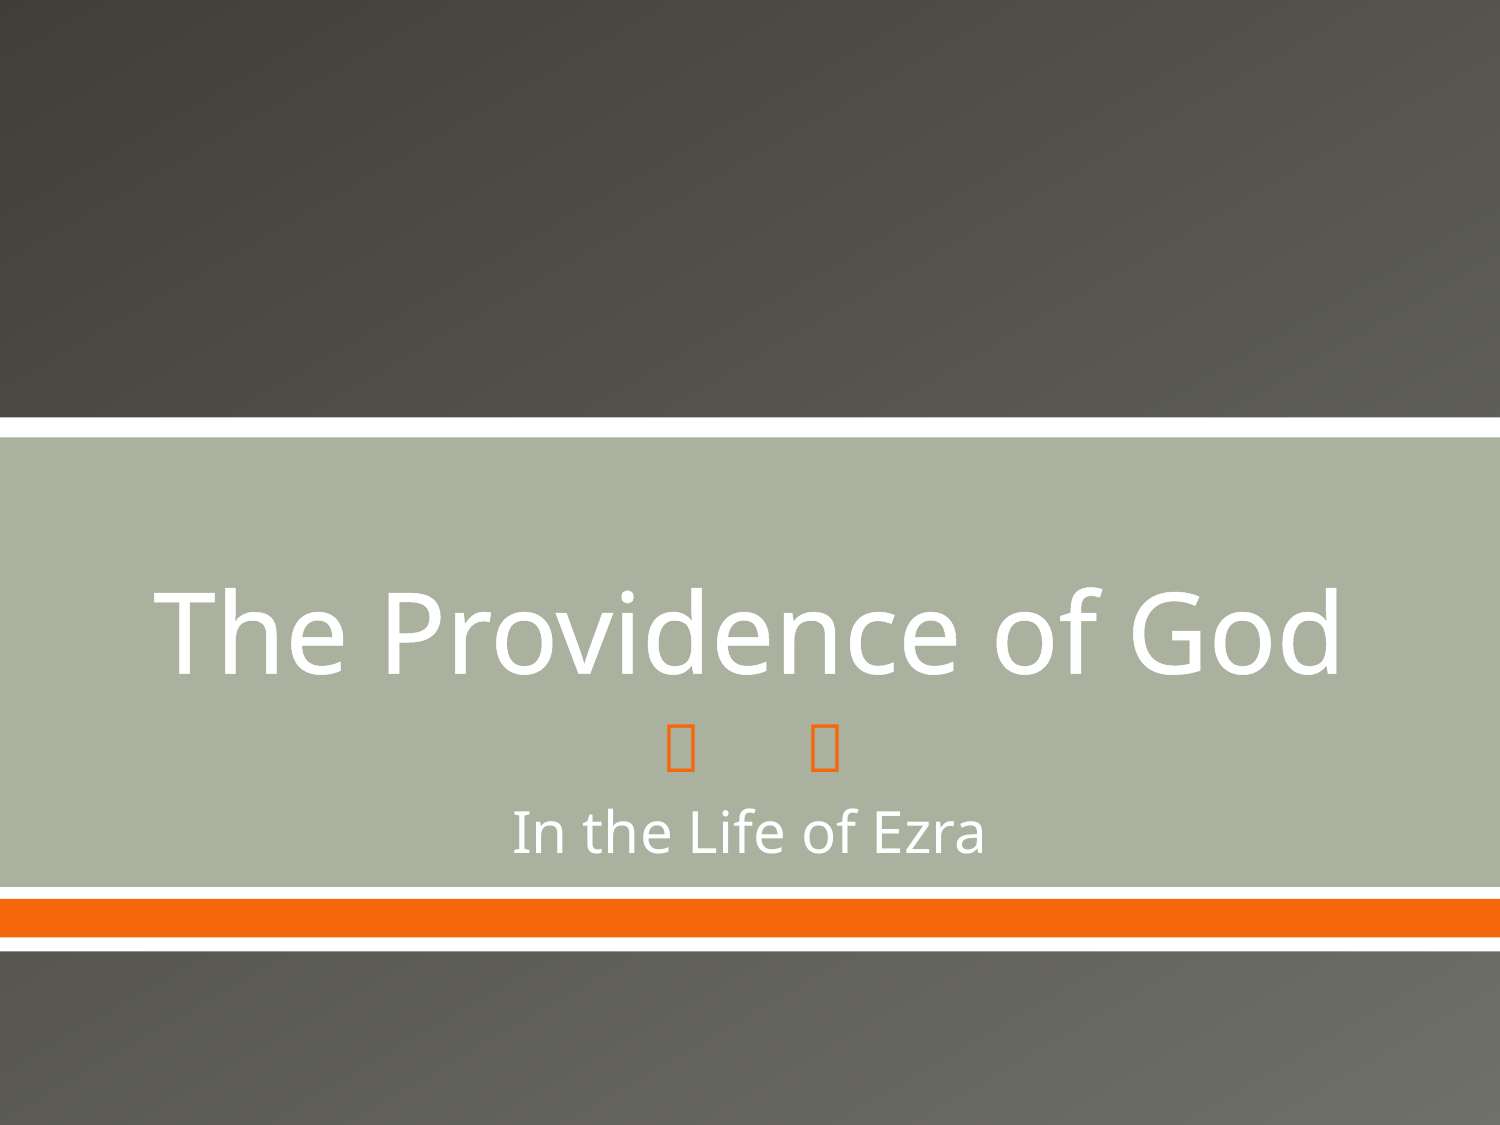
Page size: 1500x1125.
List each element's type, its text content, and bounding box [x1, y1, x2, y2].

subtitle In the Life of Ezra [93, 787, 1407, 875]
title The Providence of God [37, 462, 1463, 704]
